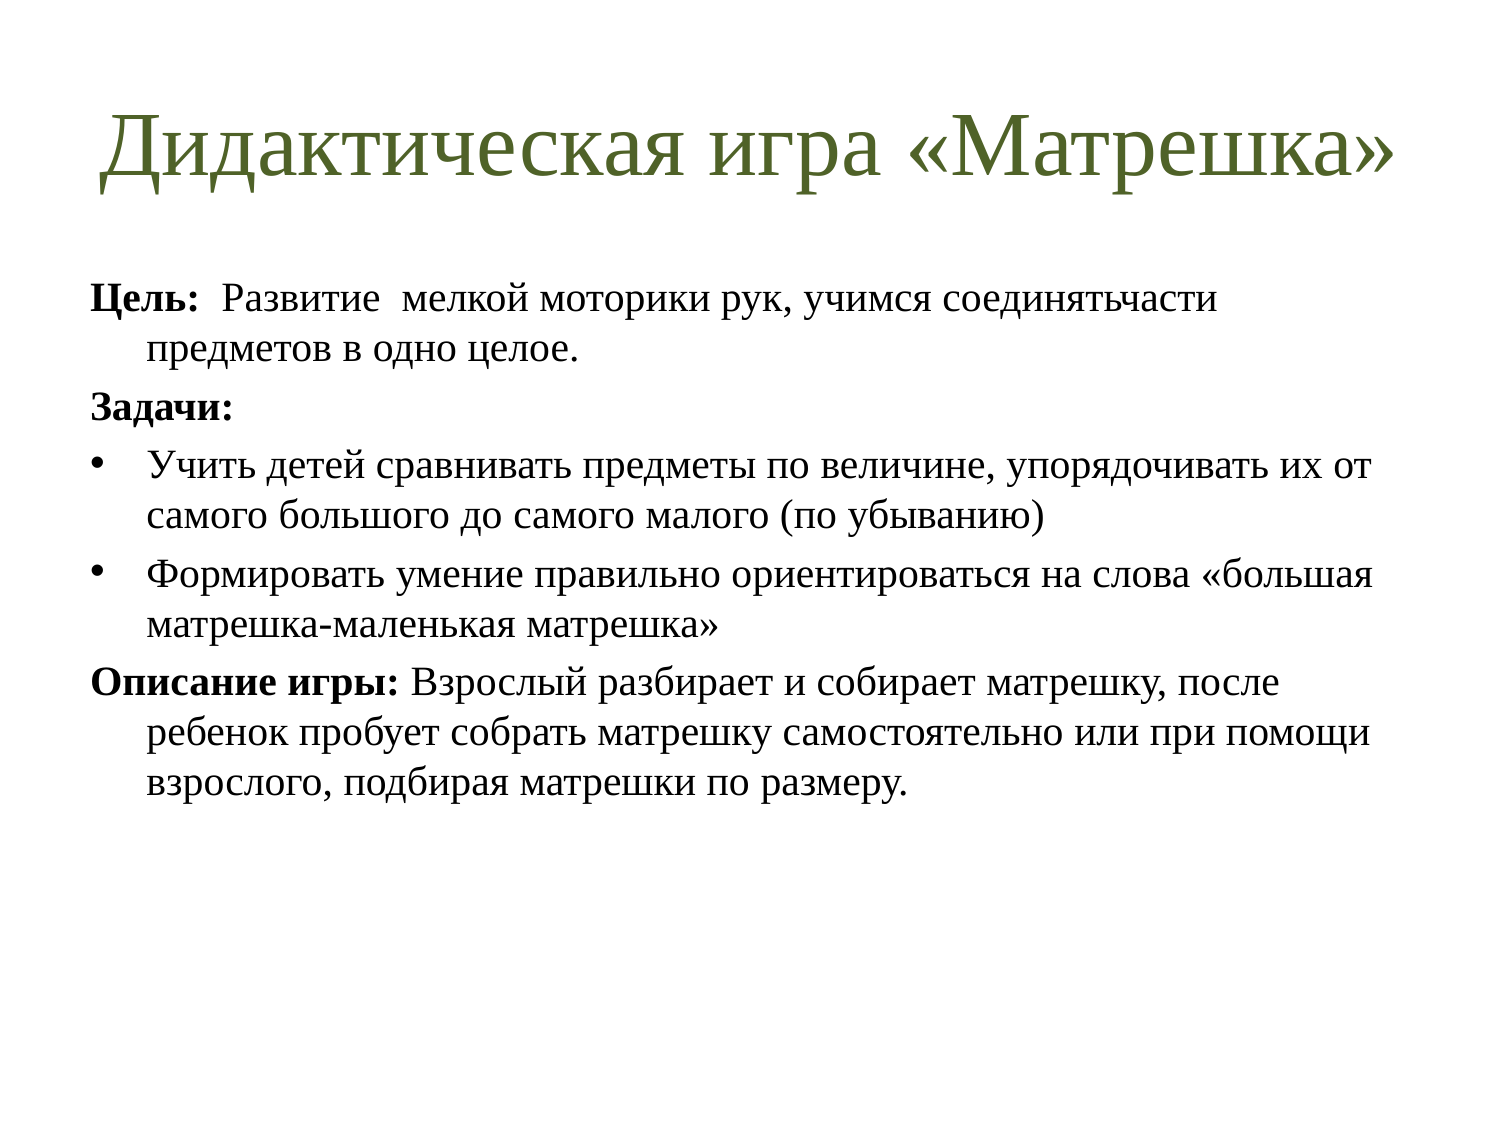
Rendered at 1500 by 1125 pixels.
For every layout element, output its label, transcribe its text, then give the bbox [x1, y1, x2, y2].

list Цель: Развитие мелкой моторики рук, учимся соединятьчасти предметов в одно целое. Задачи: Учить детей сравнивать предметы по величине, упорядочивать их от самого большого до самого малого (по убыванию) Формировать умение правильно ориентироваться на слова «большая матрешка-маленькая матрешка» Описание игры: Взрослый разбирает и собирает матрешку, после ребенок пробует собрать матрешку самостоятельно или при помощи взрослого, подбирая матрешки по размеру. [75, 262, 1425, 1005]
title Дидактическая игра «Матрешка» [75, 45, 1425, 233]
